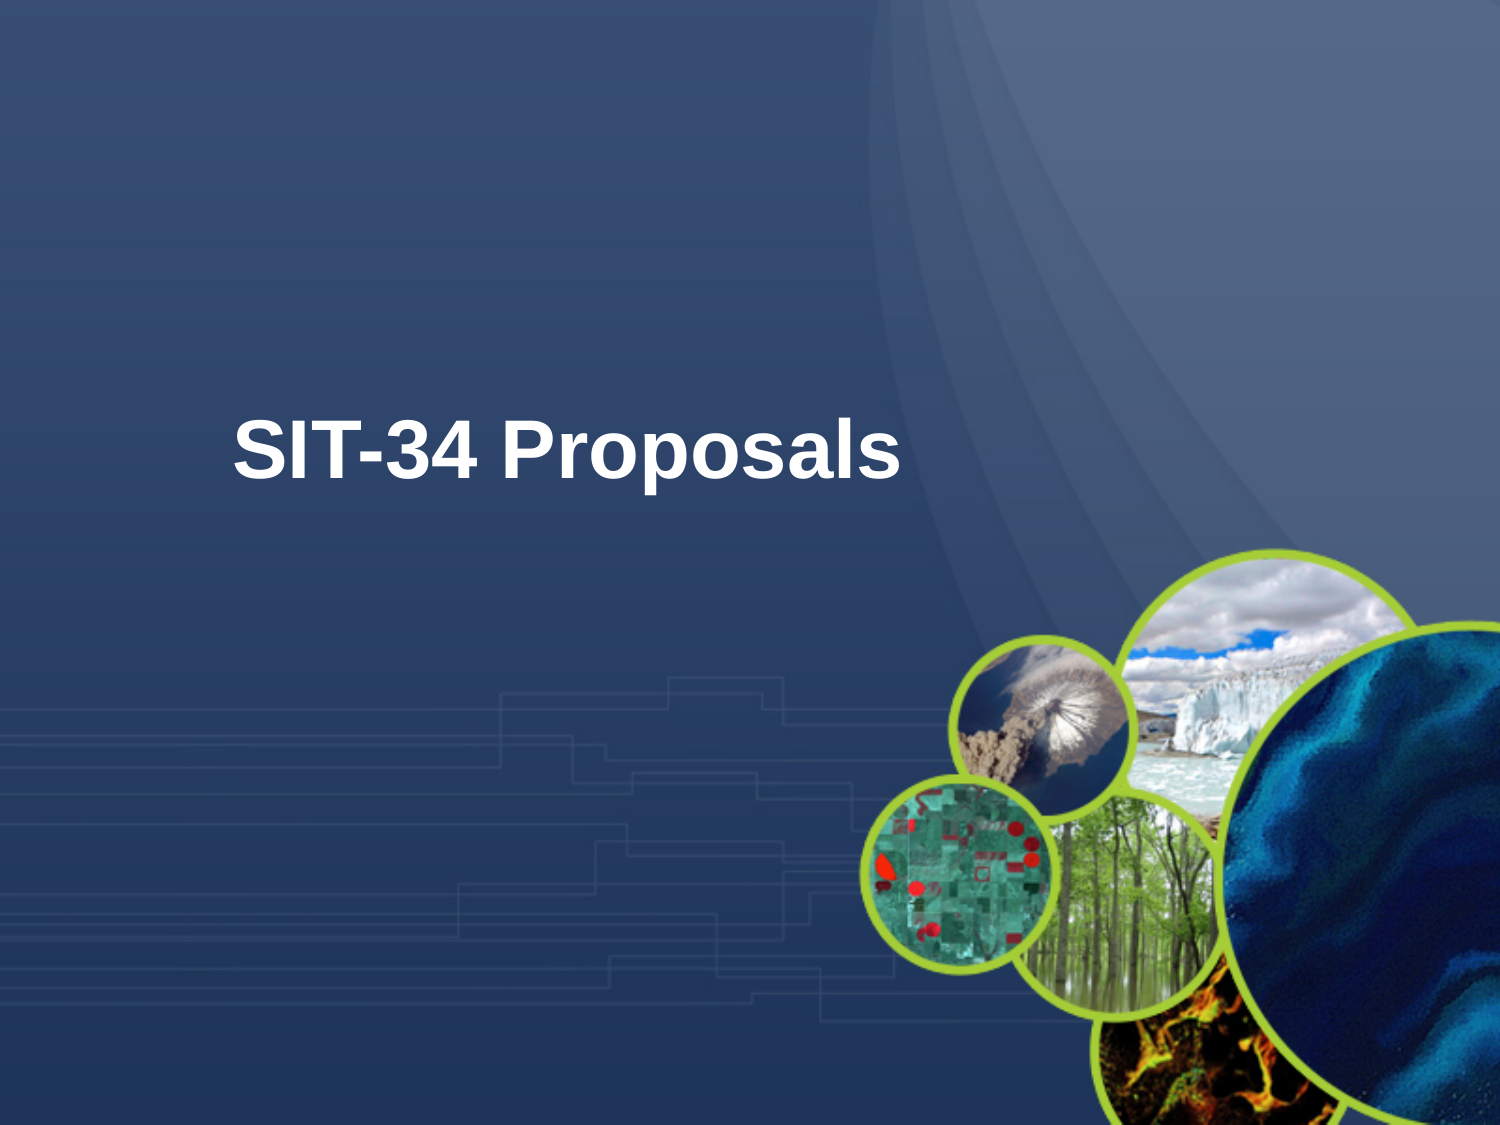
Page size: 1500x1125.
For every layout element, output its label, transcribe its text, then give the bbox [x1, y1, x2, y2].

text_box SIT-34 Proposals [225, 387, 1013, 503]
picture [1435, 1058, 1443, 1065]
picture [0, 0, 1500, 1125]
